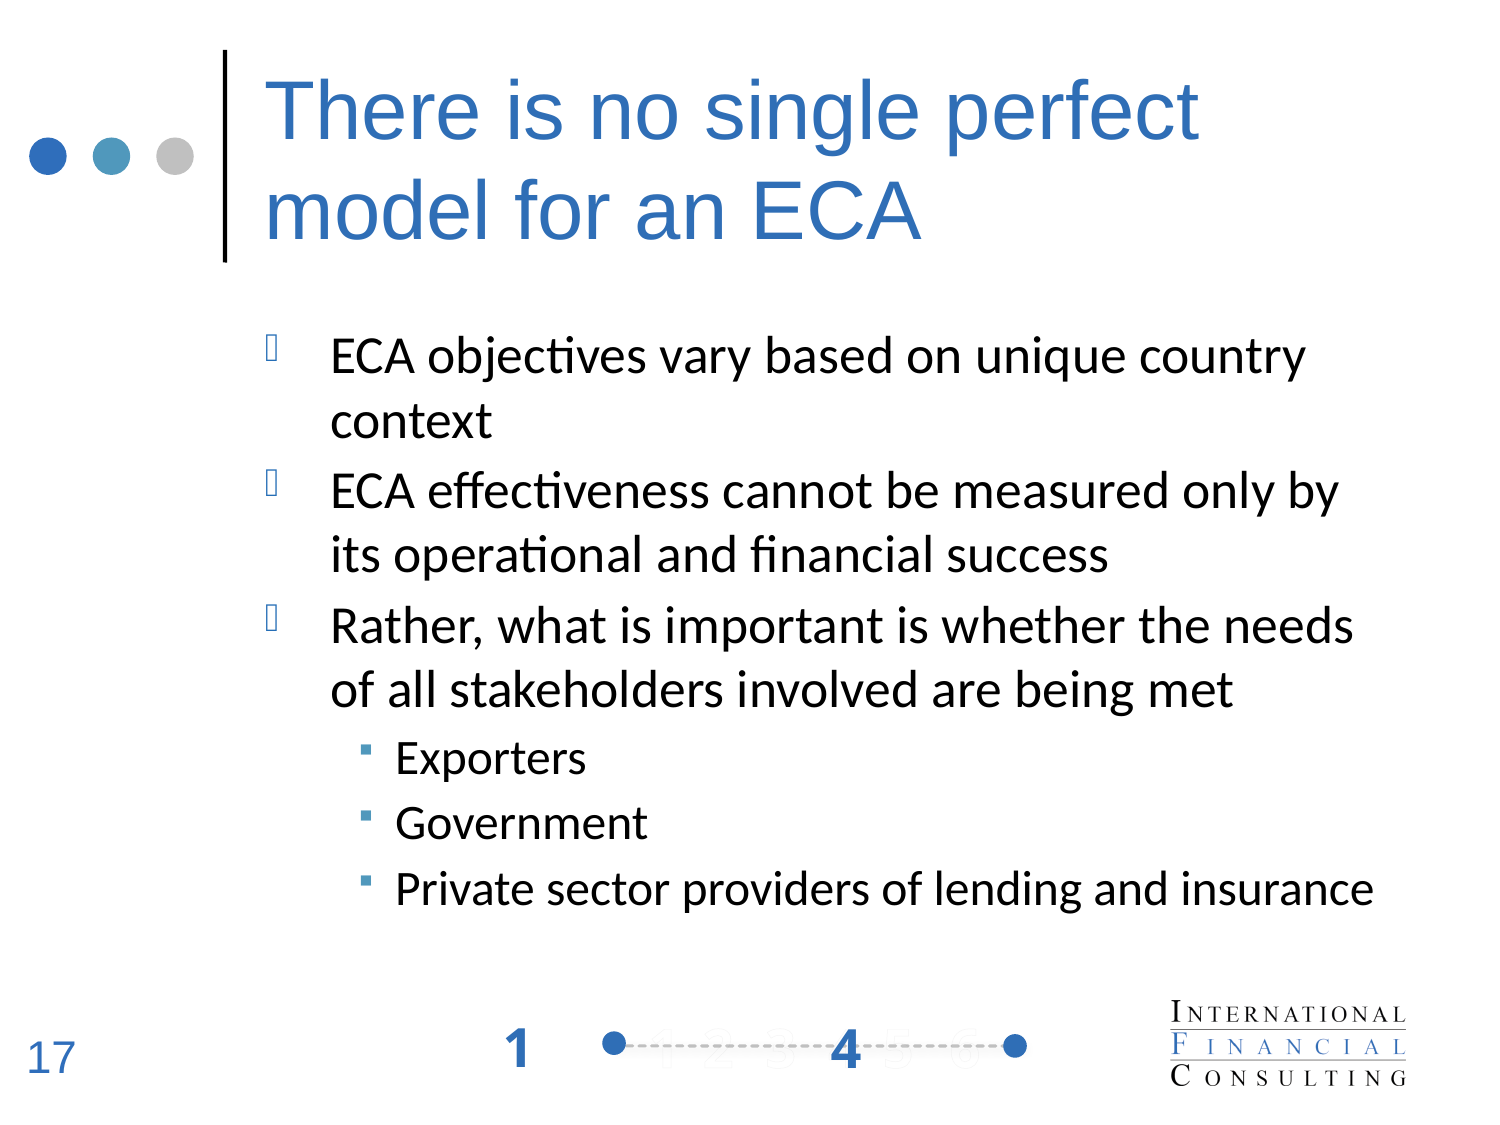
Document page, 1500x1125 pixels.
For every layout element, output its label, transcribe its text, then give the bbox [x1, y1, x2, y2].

text_box 1 [481, 1006, 555, 1087]
list ECA objectives vary based on unique country context ECA effectiveness cannot be measured only by its operational and financial success Rather, what is important is whether the needs of all stakeholders involved are being met Exporters Government Private sector providers of lending and insurance [249, 312, 1401, 988]
title There is no single perfect model for an ECA [249, 30, 1401, 282]
text_box 4 [815, 1006, 877, 1087]
slide_number 17 [0, 1020, 104, 1096]
picture [1170, 1000, 1406, 1086]
